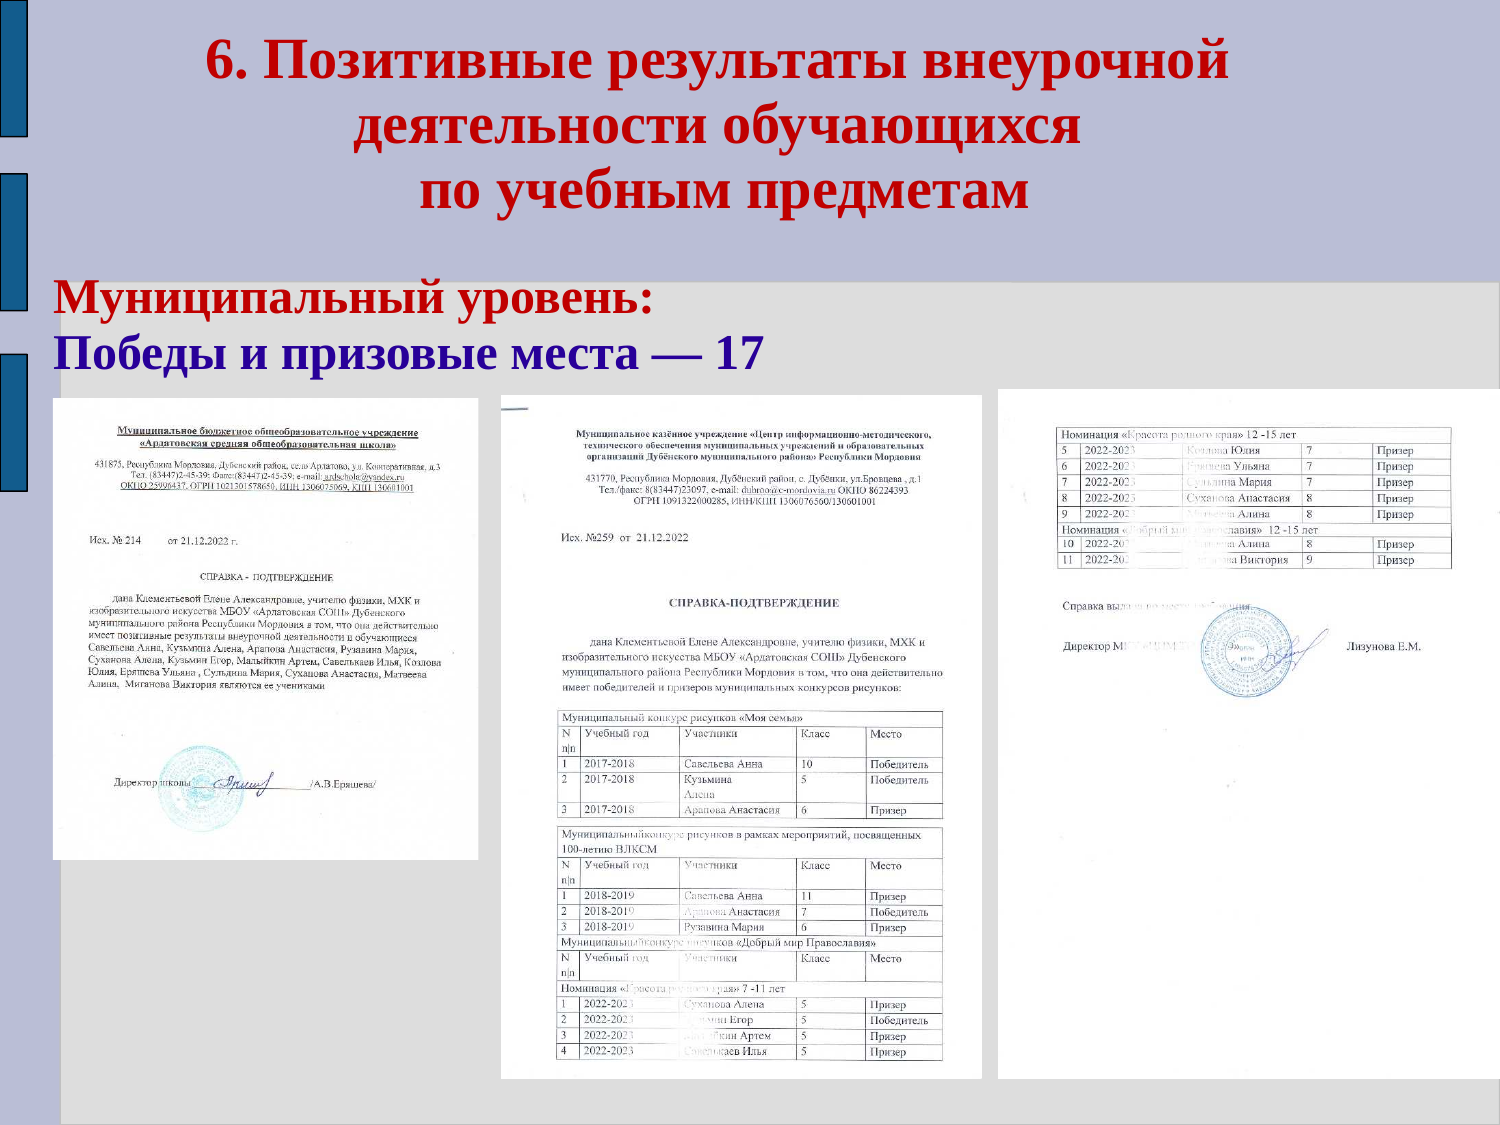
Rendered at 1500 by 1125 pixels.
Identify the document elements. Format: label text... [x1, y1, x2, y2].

picture [501, 395, 982, 1079]
list Муниципальный уровень: Победы и призовые места — 17 – [53, 264, 850, 404]
picture [52, 398, 479, 861]
picture [997, 389, 1500, 1079]
title 6. Позитивные результаты внеурочной деятельности обучающихся по учебным предметам [82, 0, 1354, 248]
